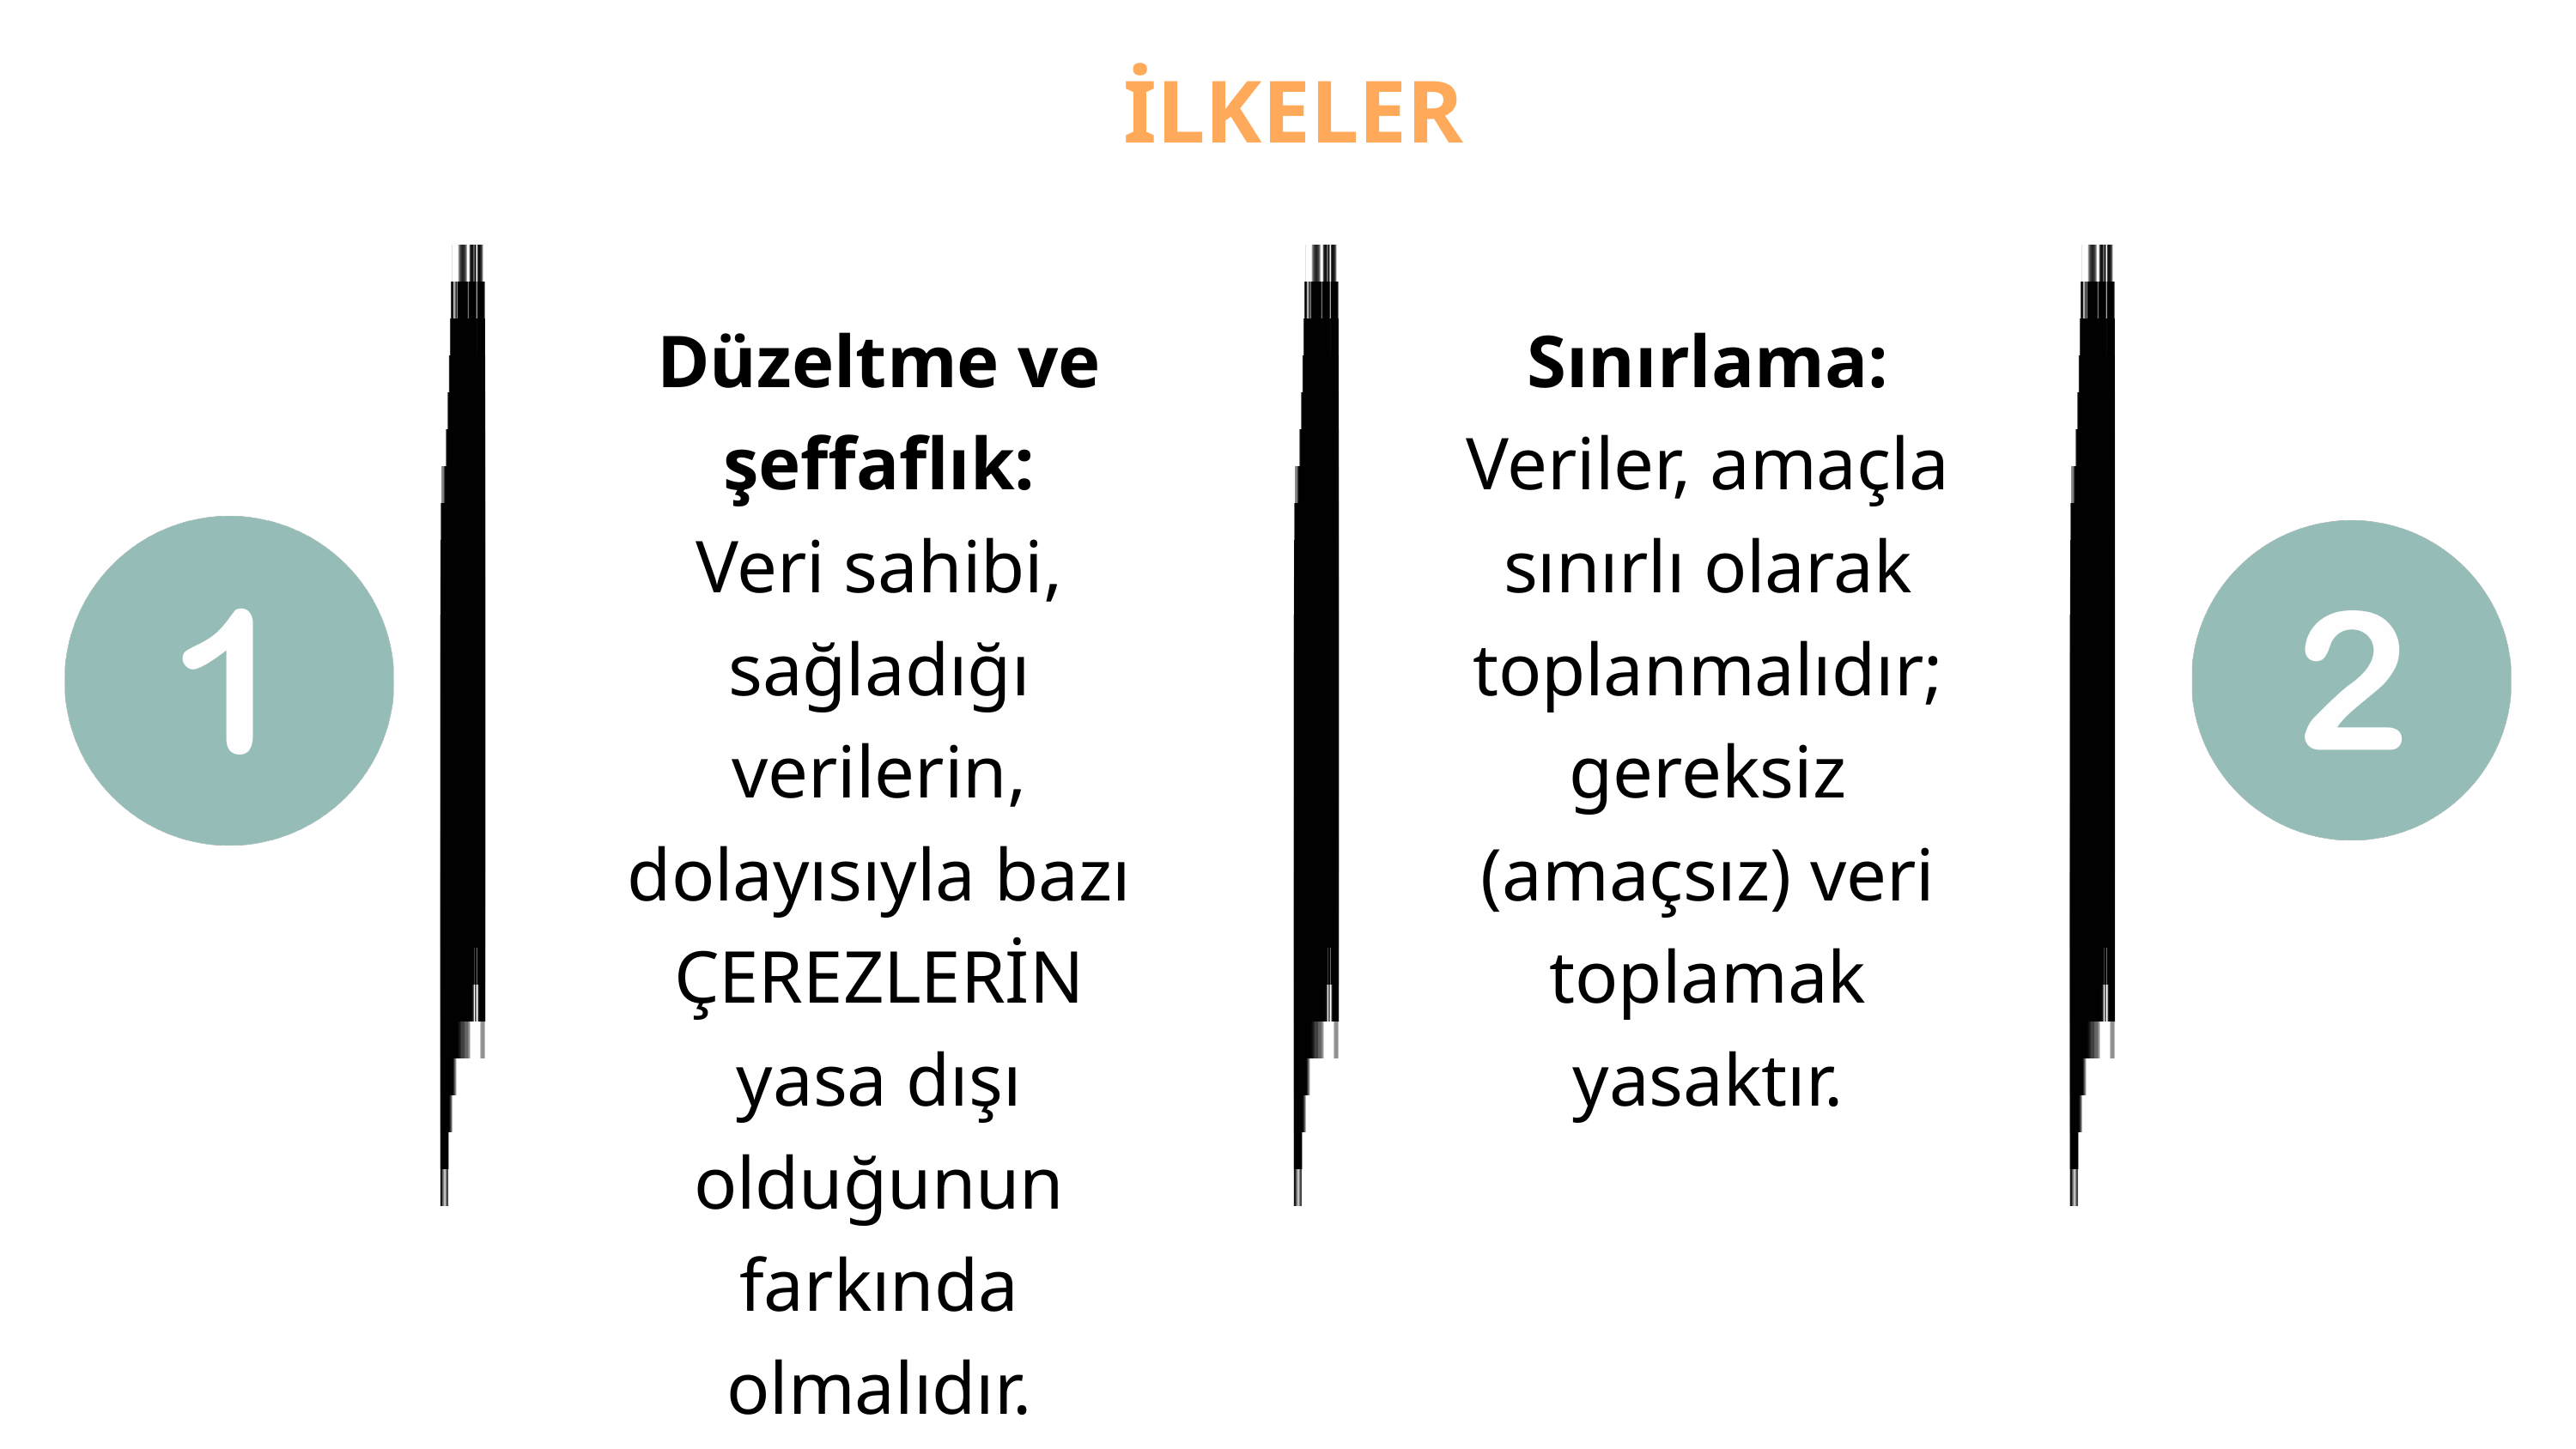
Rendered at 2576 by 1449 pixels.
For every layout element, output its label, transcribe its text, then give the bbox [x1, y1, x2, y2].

text_box Düzeltme ve şeffaflık: Veri sahibi, sağladığı verilerin, dolayısıyla bazı ÇEREZLERİN yasa dışı olduğunun farkında olmalıdır. [594, 299, 1164, 1429]
text_box Sınırlama: Veriler, amaçla sınırlı olarak toplanmalıdır; gereksiz (amaçsız) veri toplamak yasaktır. [1423, 299, 1993, 1121]
text_box [1293, 209, 1340, 1244]
text_box İLKELER [632, 70, 1955, 161]
text_box [2069, 209, 2116, 1244]
text_box [440, 209, 486, 1244]
text_box [2191, 520, 2512, 840]
text_box [64, 516, 394, 846]
